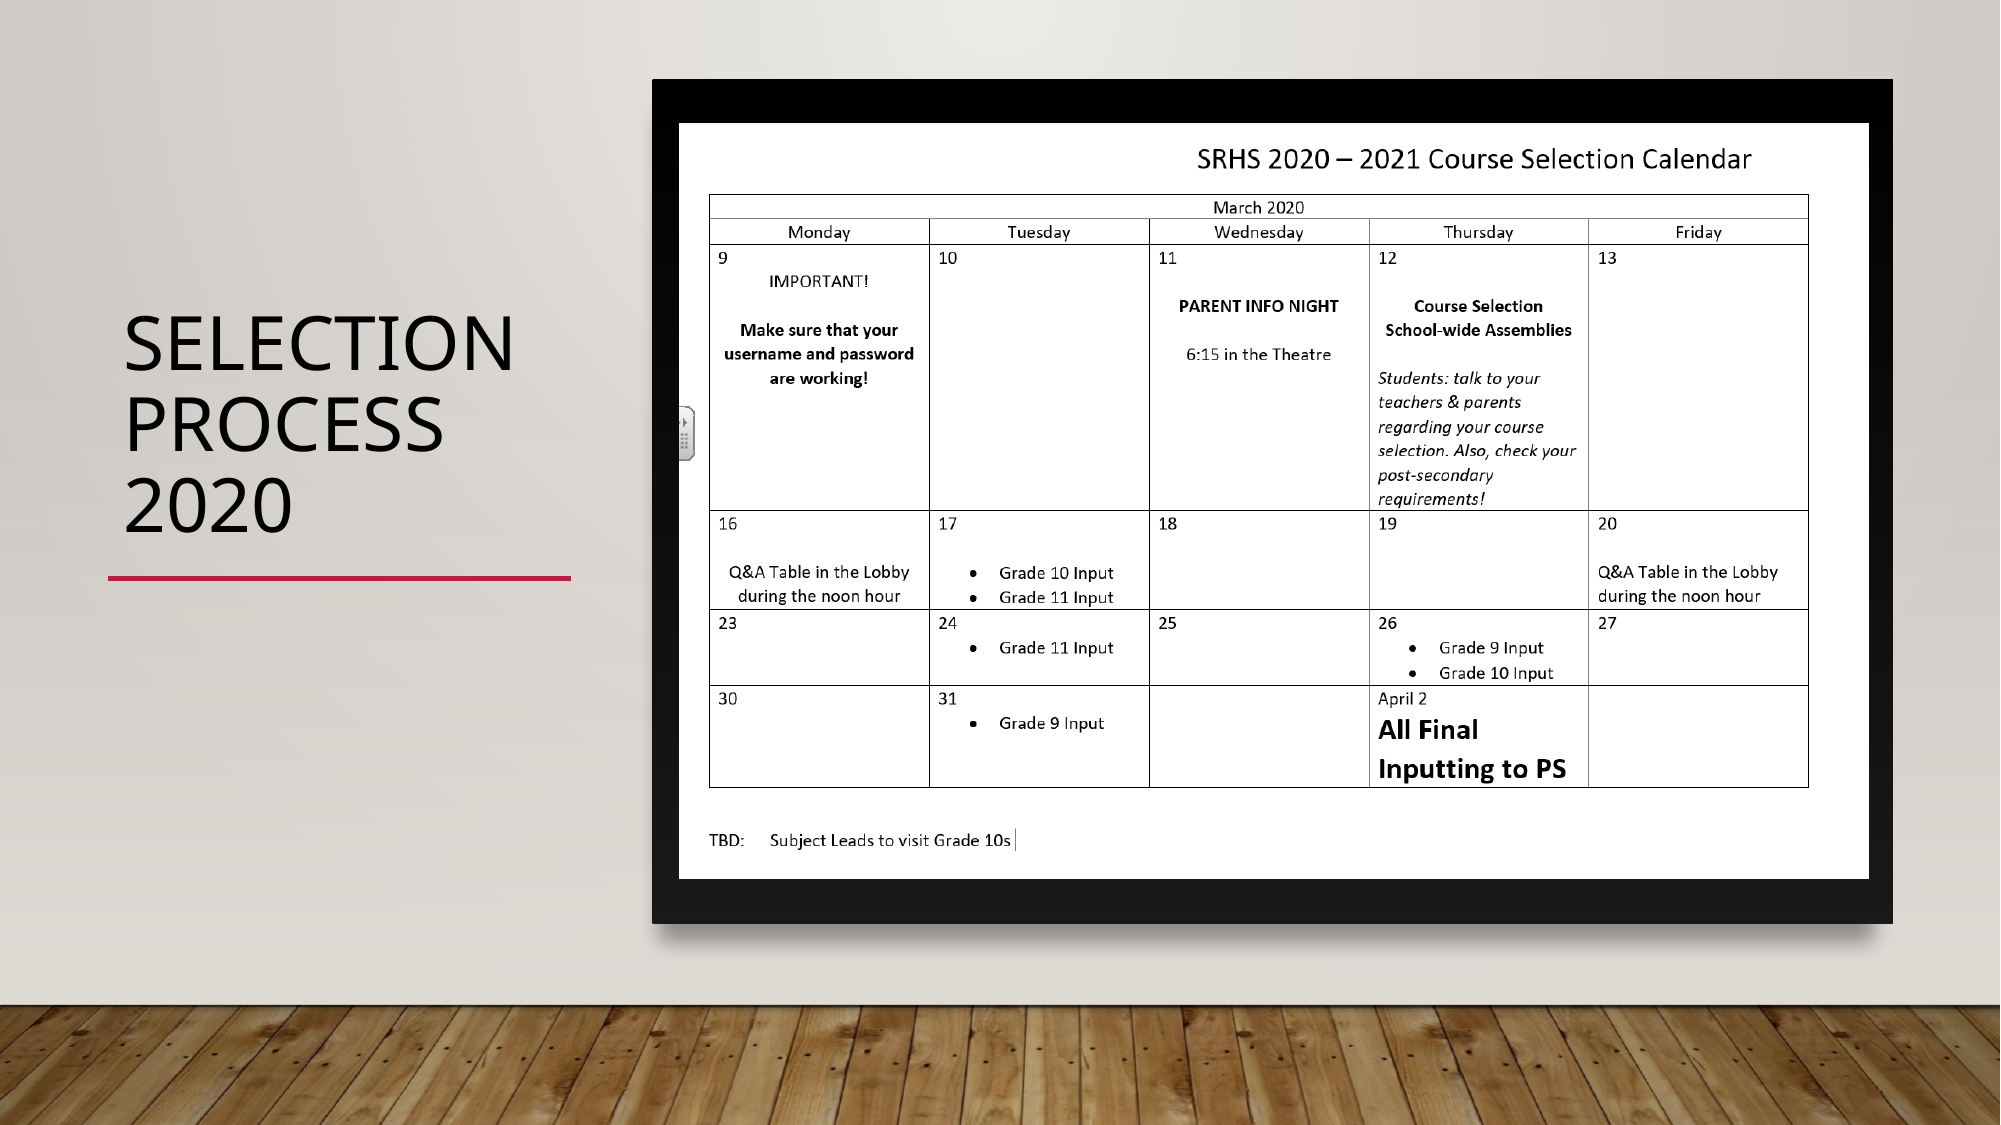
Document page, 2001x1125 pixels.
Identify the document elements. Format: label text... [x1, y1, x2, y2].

picture [679, 123, 1870, 880]
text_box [652, 78, 1894, 924]
text_box [0, 0, 2000, 330]
text_box [0, 330, 2000, 1004]
title Selection process 2020 [108, 241, 572, 549]
picture [0, 1006, 2000, 1125]
